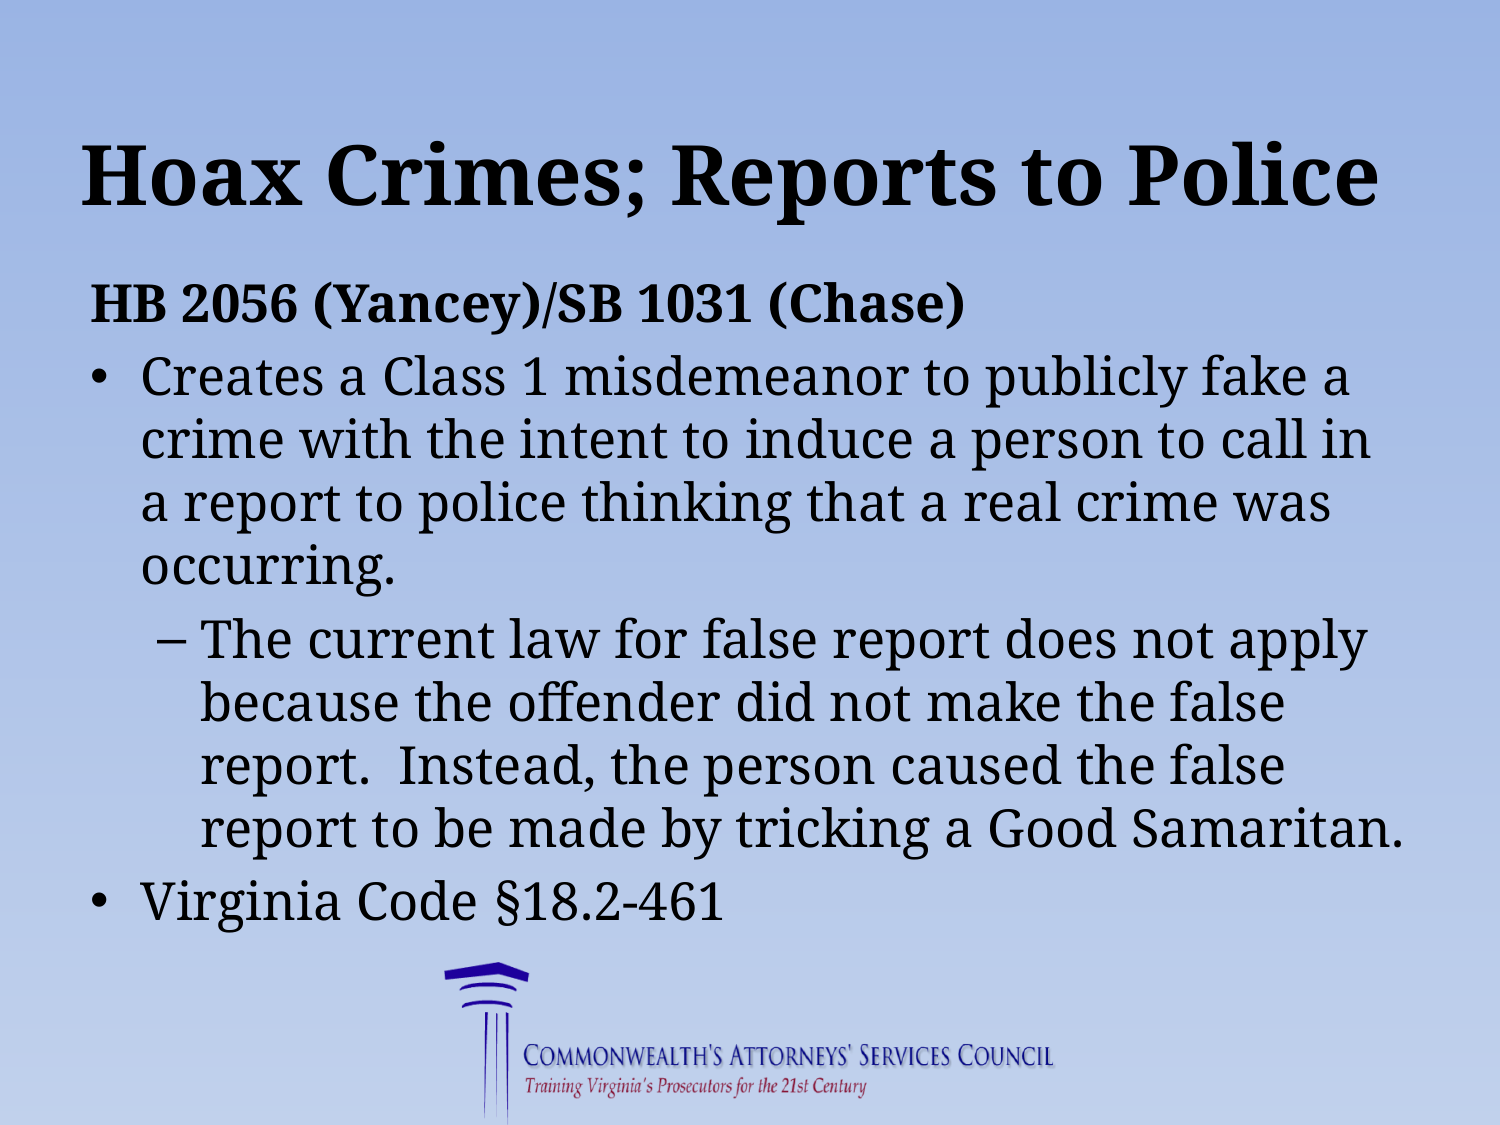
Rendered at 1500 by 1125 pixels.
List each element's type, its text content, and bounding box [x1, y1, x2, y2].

picture [444, 962, 1056, 1125]
list HB 2056 (Yancey)/SB 1031 (Chase) Creates a Class 1 misdemeanor to publicly fake a crime with the intent to induce a person to call in a report to police thinking that a real crime was occurring. The current law for false report does not apply because the offender did not make the false report. Instead, the person caused the false report to be made by tricking a Good Samaritan. Virginia Code §18.2-461 [75, 262, 1425, 950]
title Hoax Crimes; Reports to Police [37, 45, 1425, 200]
